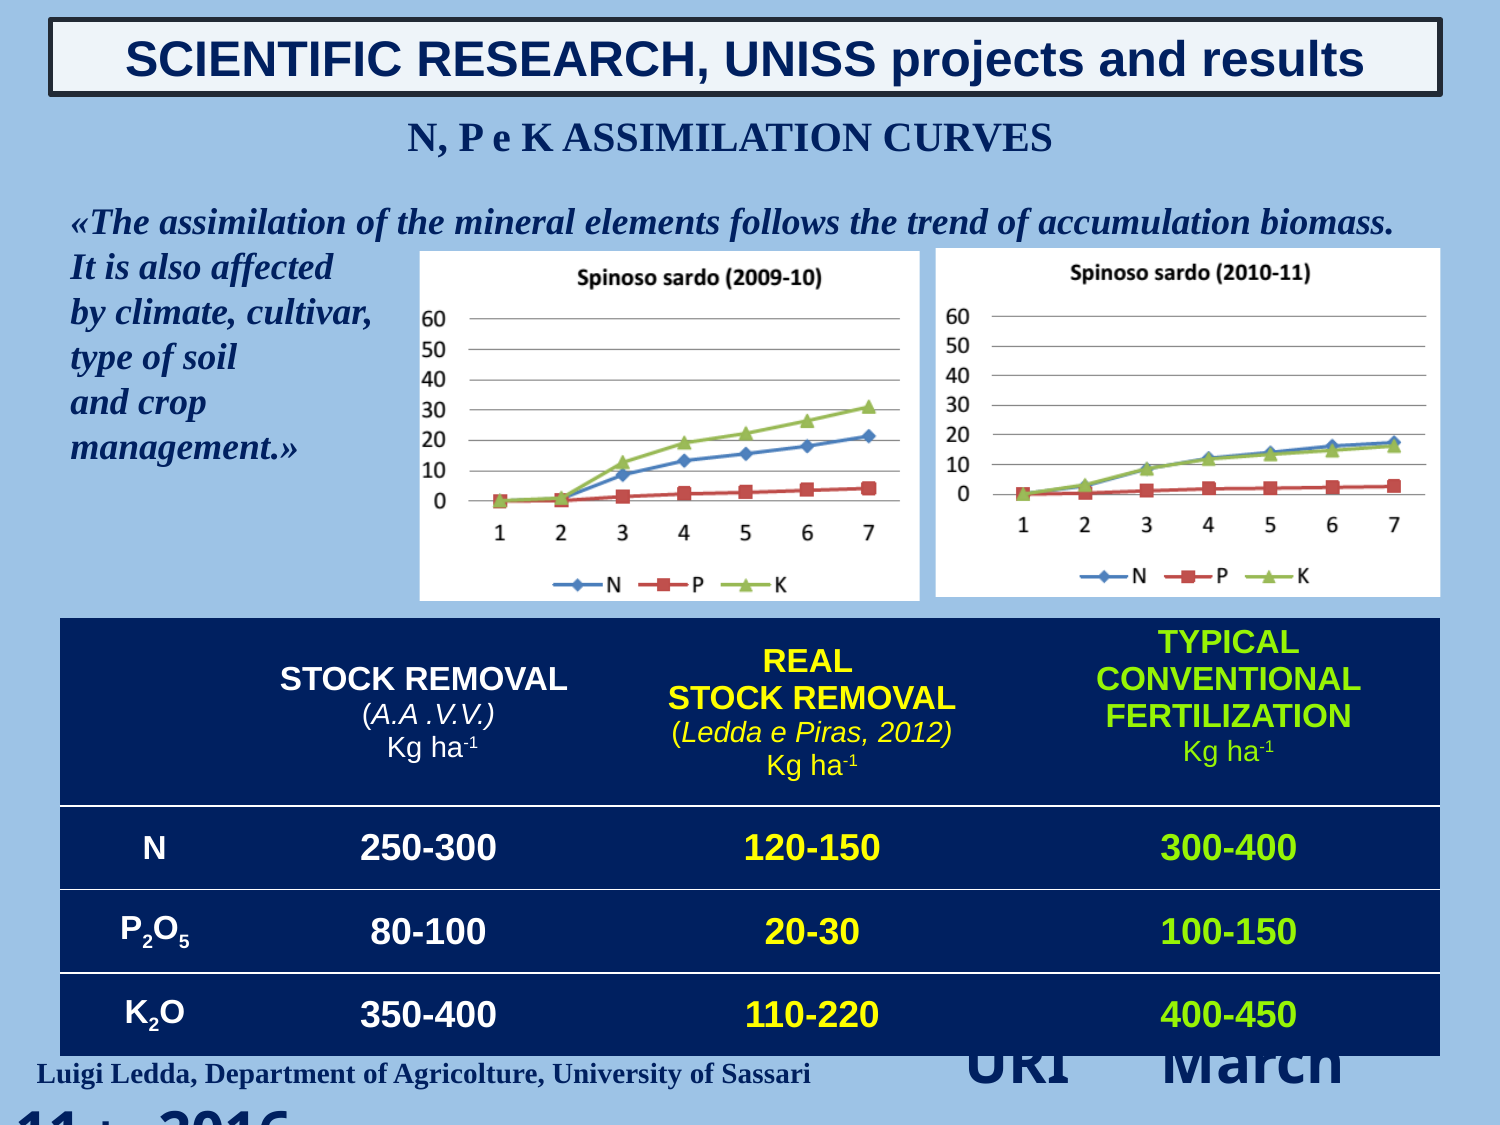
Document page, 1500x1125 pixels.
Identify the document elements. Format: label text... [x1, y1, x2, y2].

footer Luigi Ledda, Department of Agricolture, University of Sassari URI March 11th, 2016 [0, 1065, 1500, 1125]
table_cell 250-300 [250, 807, 607, 889]
table_header REAL STOCK REMOVAL (Ledda e Piras, 2012) Kg ha-1 [607, 618, 1017, 805]
picture [935, 248, 1441, 597]
text_box SCIENTIFIC RESEARCH, UNISS projects and results [50, 19, 1441, 95]
table_cell 300-400 [1017, 807, 1440, 889]
table_header TYPICAL CONVENTIONAL FERTILIZATION Kg ha-1 [1017, 618, 1440, 805]
table_cell K2O [60, 974, 250, 1056]
table_cell 400-450 [1017, 974, 1440, 1056]
table_cell 100-150 [1017, 890, 1440, 972]
table_cell 110-220 [607, 974, 1017, 1056]
text_box N, P e K ASSIMILATION CURVES [392, 101, 1189, 167]
table_cell 80-100 [250, 890, 607, 972]
picture [419, 251, 920, 601]
table_header STOCK REMOVAL (A.A .V.V.) Kg ha-1 [250, 618, 607, 805]
table_cell 120-150 [607, 807, 1017, 889]
table_cell N [60, 807, 250, 889]
text_box «The assimilation of the mineral elements follows the trend of accumulation biomass. It is also affected by climate, cultivar, type of soil and crop management.» [55, 189, 1421, 474]
table_cell 20-30 [607, 890, 1017, 972]
table_cell P2O5 [60, 890, 250, 972]
table_cell 350-400 [250, 974, 607, 1056]
table_header [60, 618, 250, 805]
